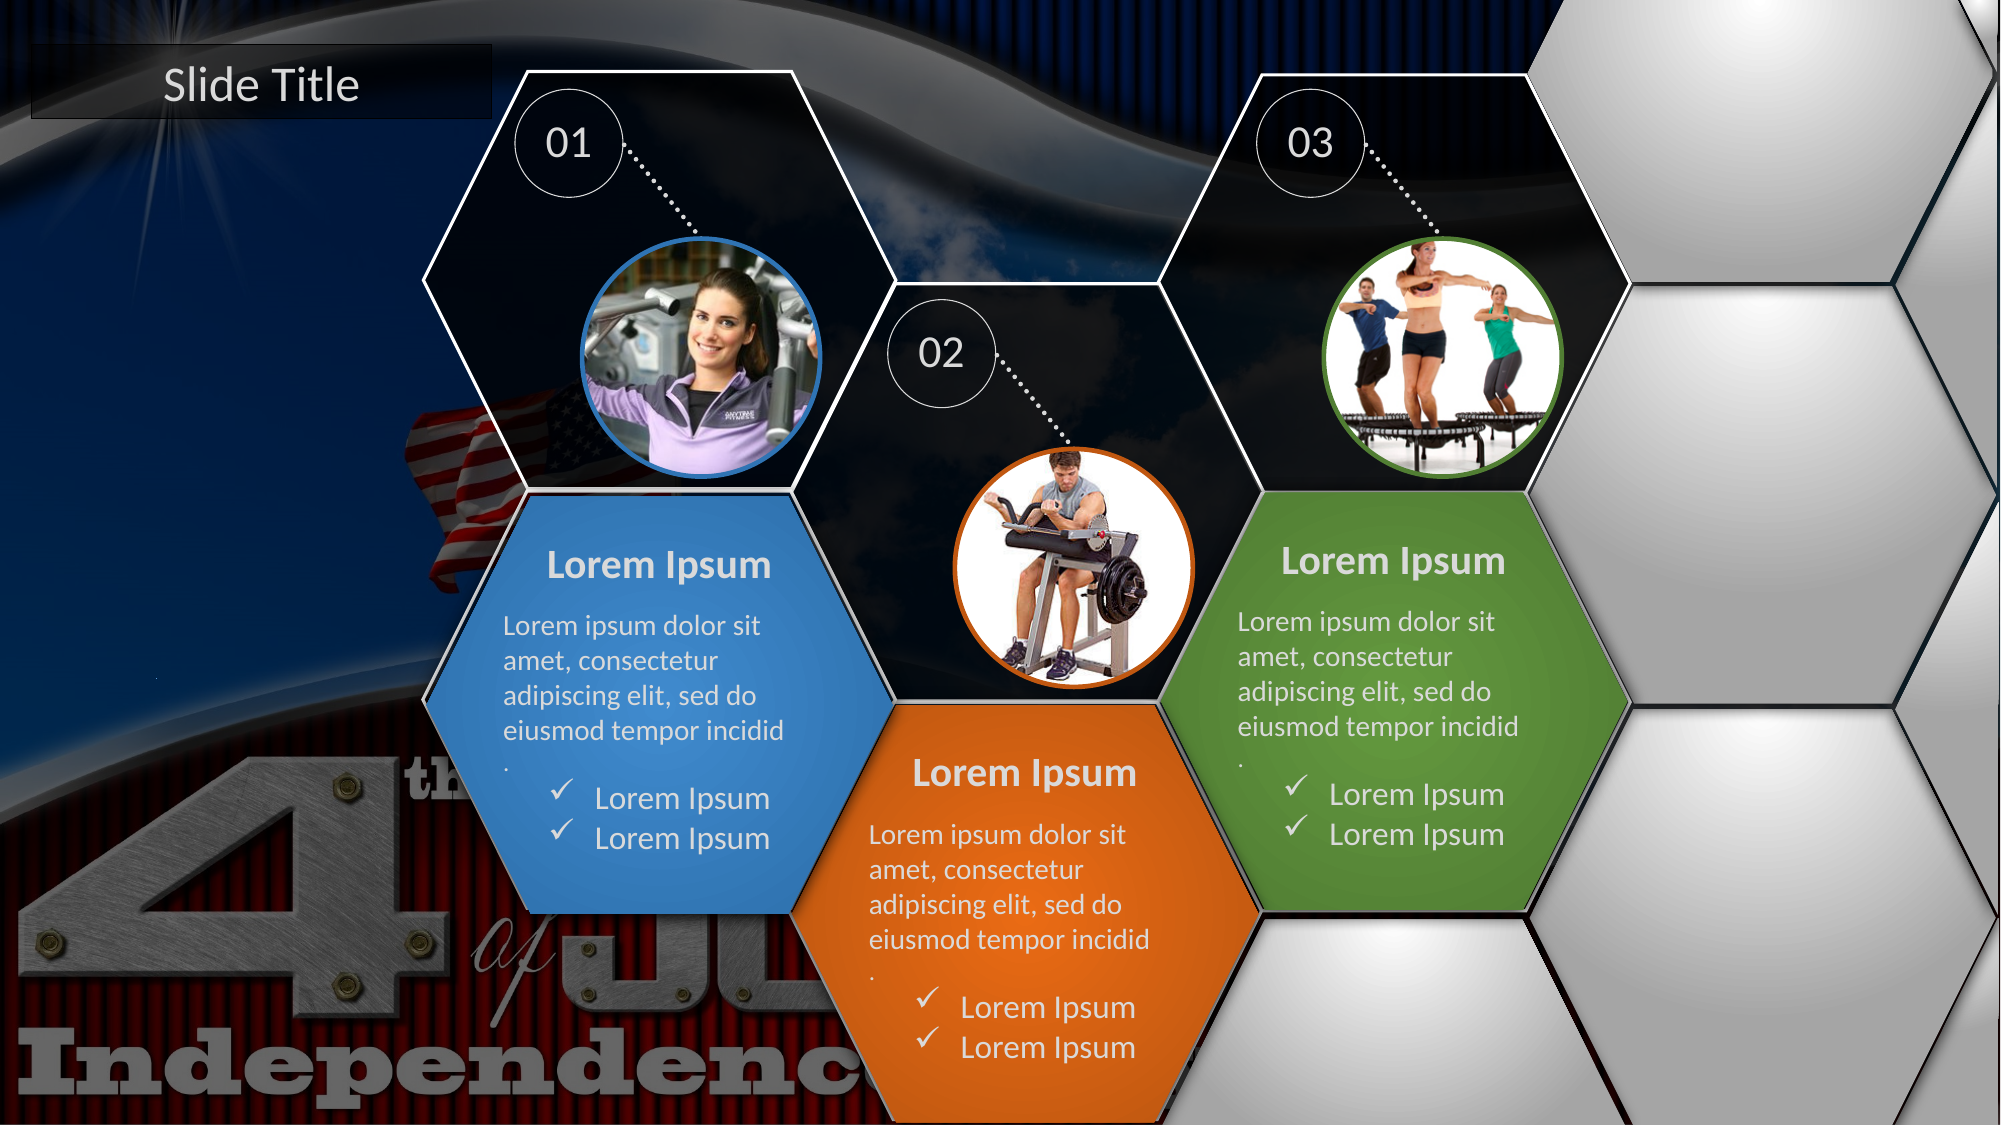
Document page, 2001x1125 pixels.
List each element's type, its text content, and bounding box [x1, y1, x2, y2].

picture [0, 0, 422, 1125]
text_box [422, 0, 1999, 1125]
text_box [1364, 143, 1443, 239]
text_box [1160, 492, 1628, 910]
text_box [622, 143, 702, 239]
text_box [792, 705, 1259, 1123]
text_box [426, 496, 893, 914]
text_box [995, 353, 1074, 449]
text_box Slide Title [31, 44, 422, 119]
